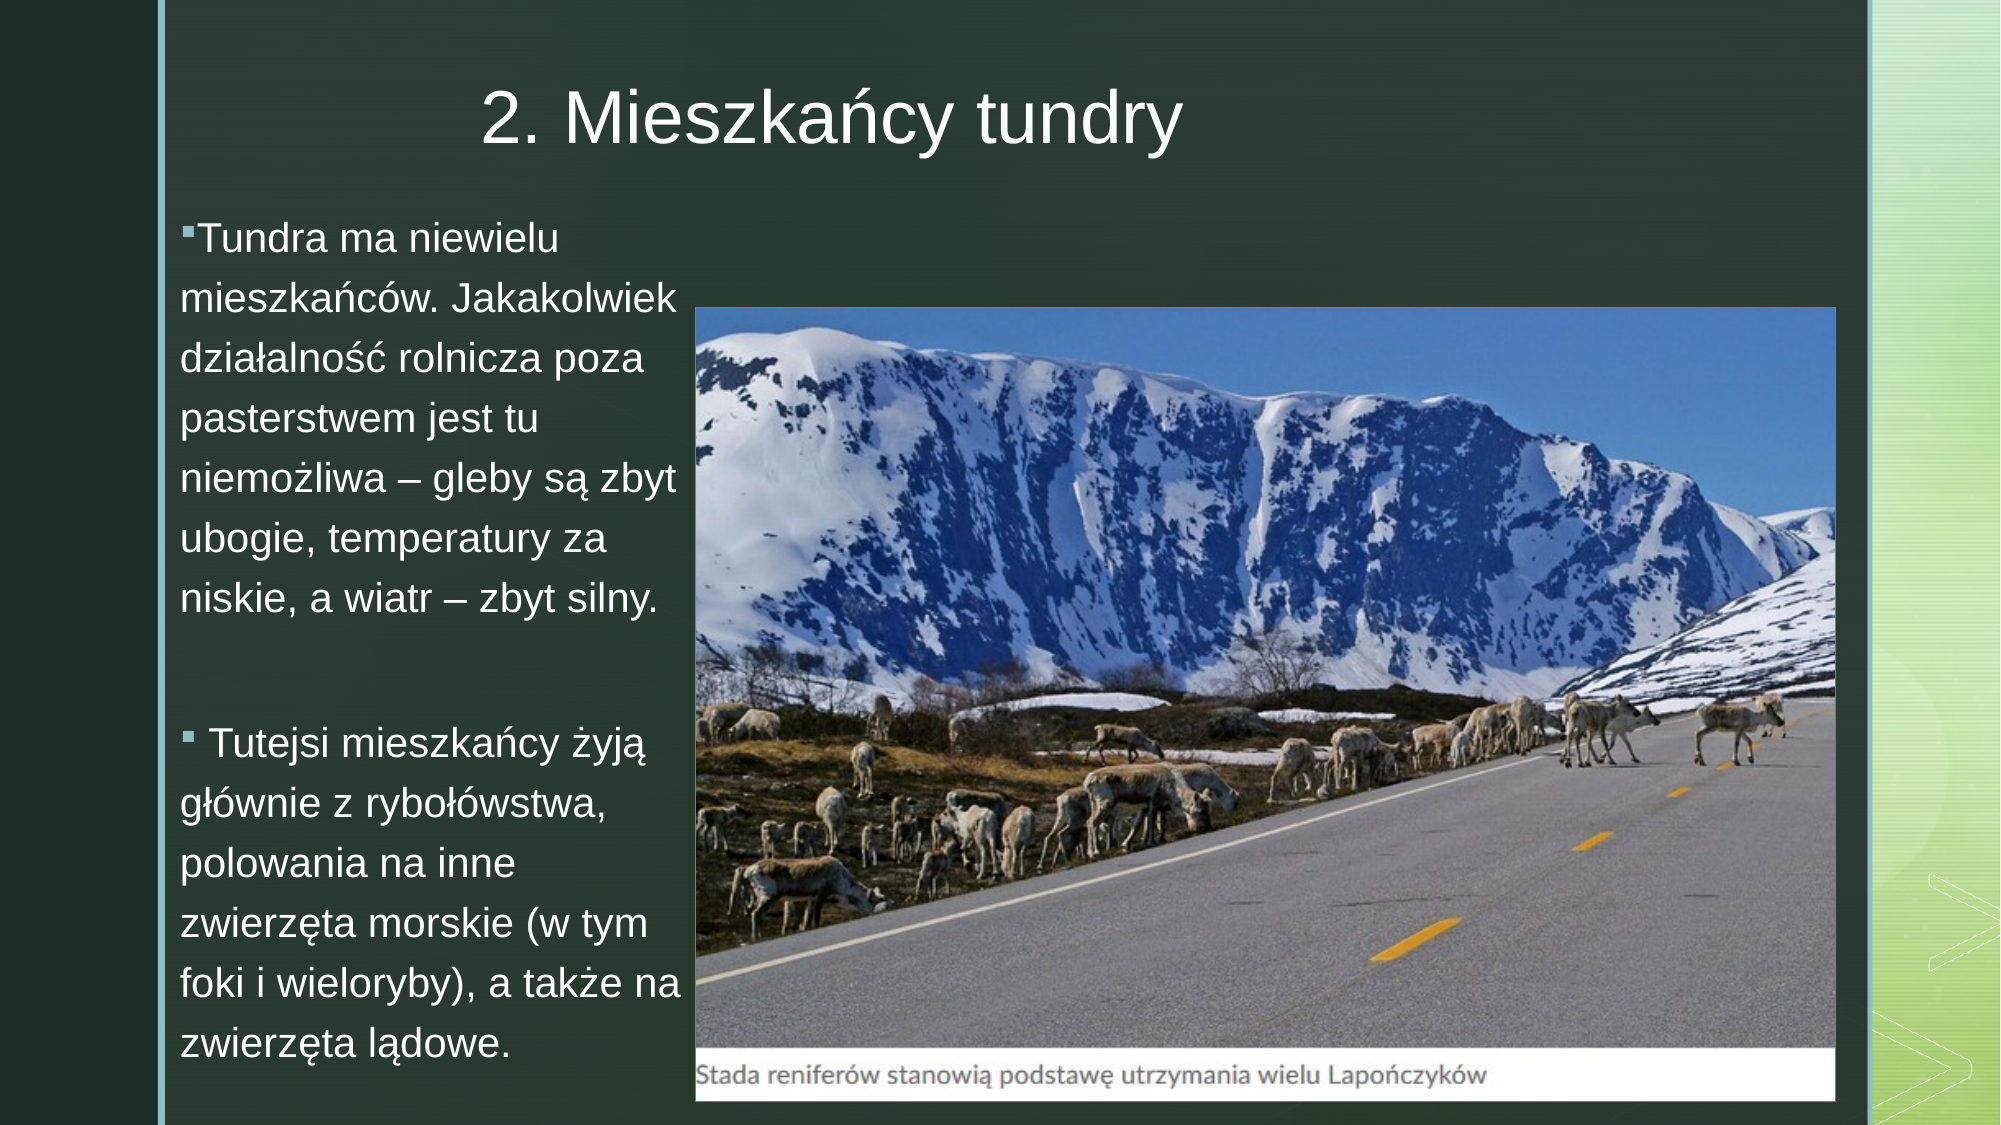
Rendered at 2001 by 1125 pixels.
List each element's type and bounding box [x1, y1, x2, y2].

list [695, 307, 1836, 1102]
picture [0, 0, 2001, 1125]
